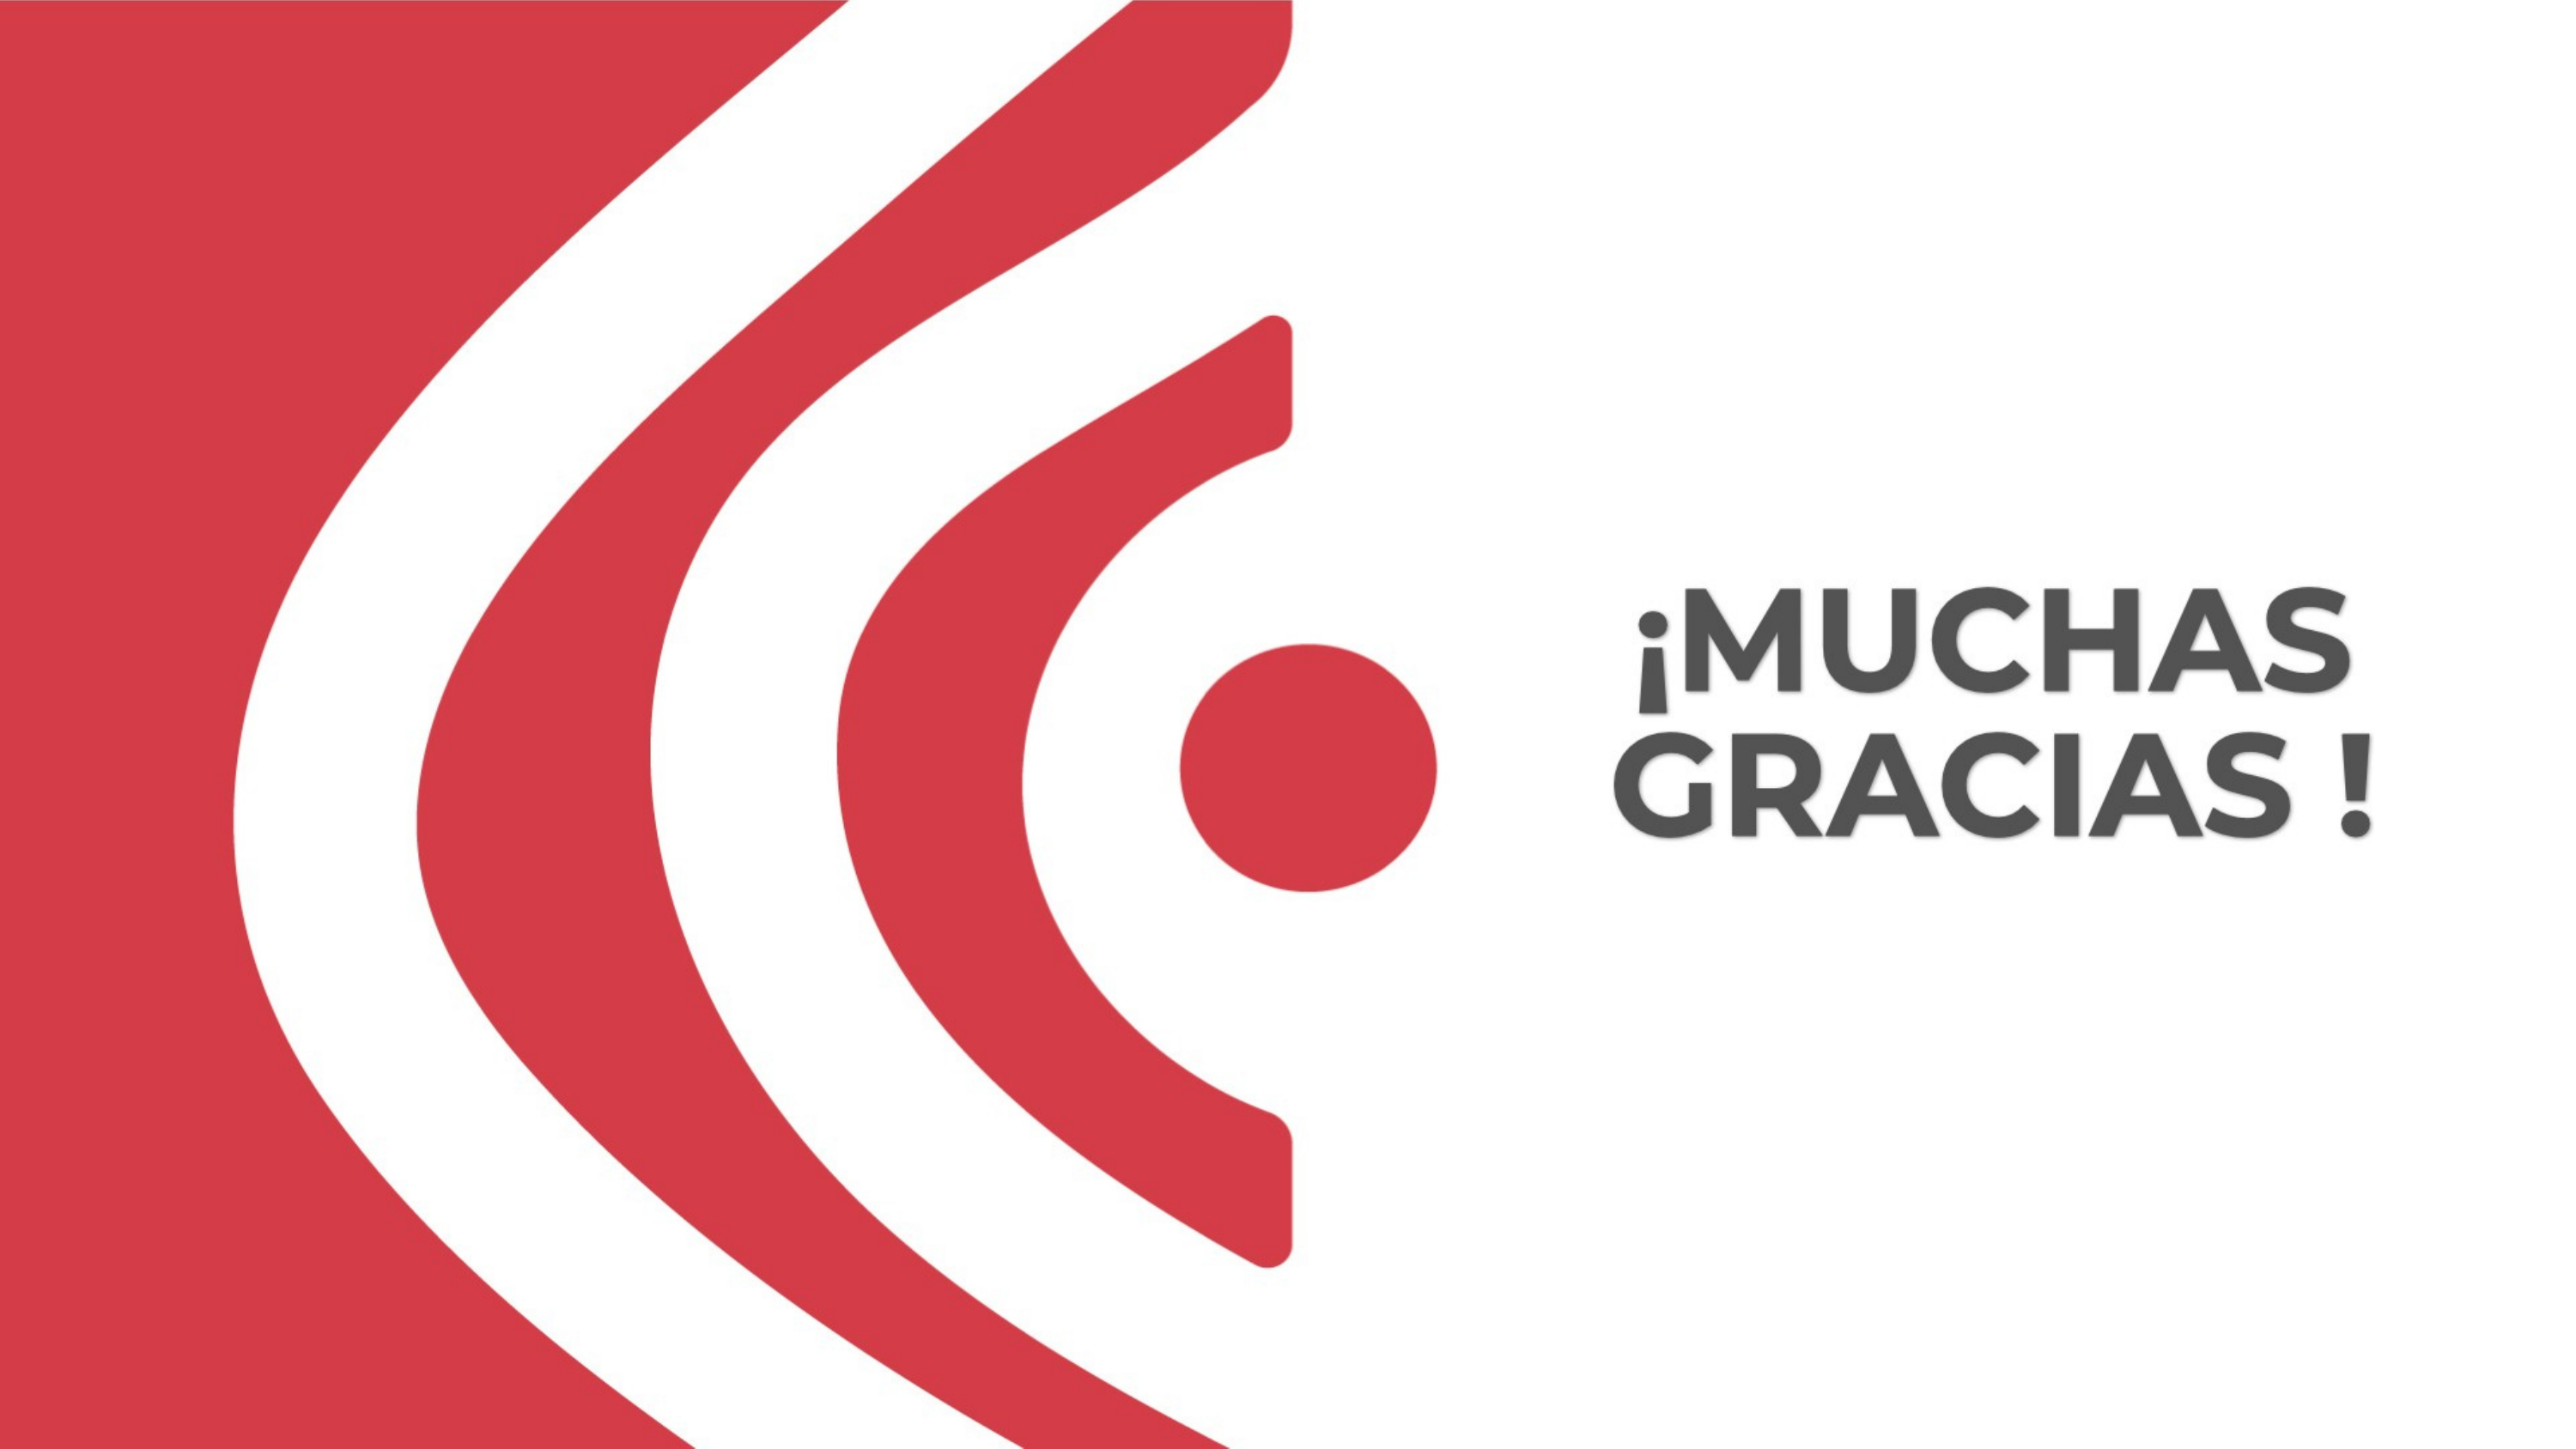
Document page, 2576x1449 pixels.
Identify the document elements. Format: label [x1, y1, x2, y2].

text_box [0, 0, 2375, 1449]
